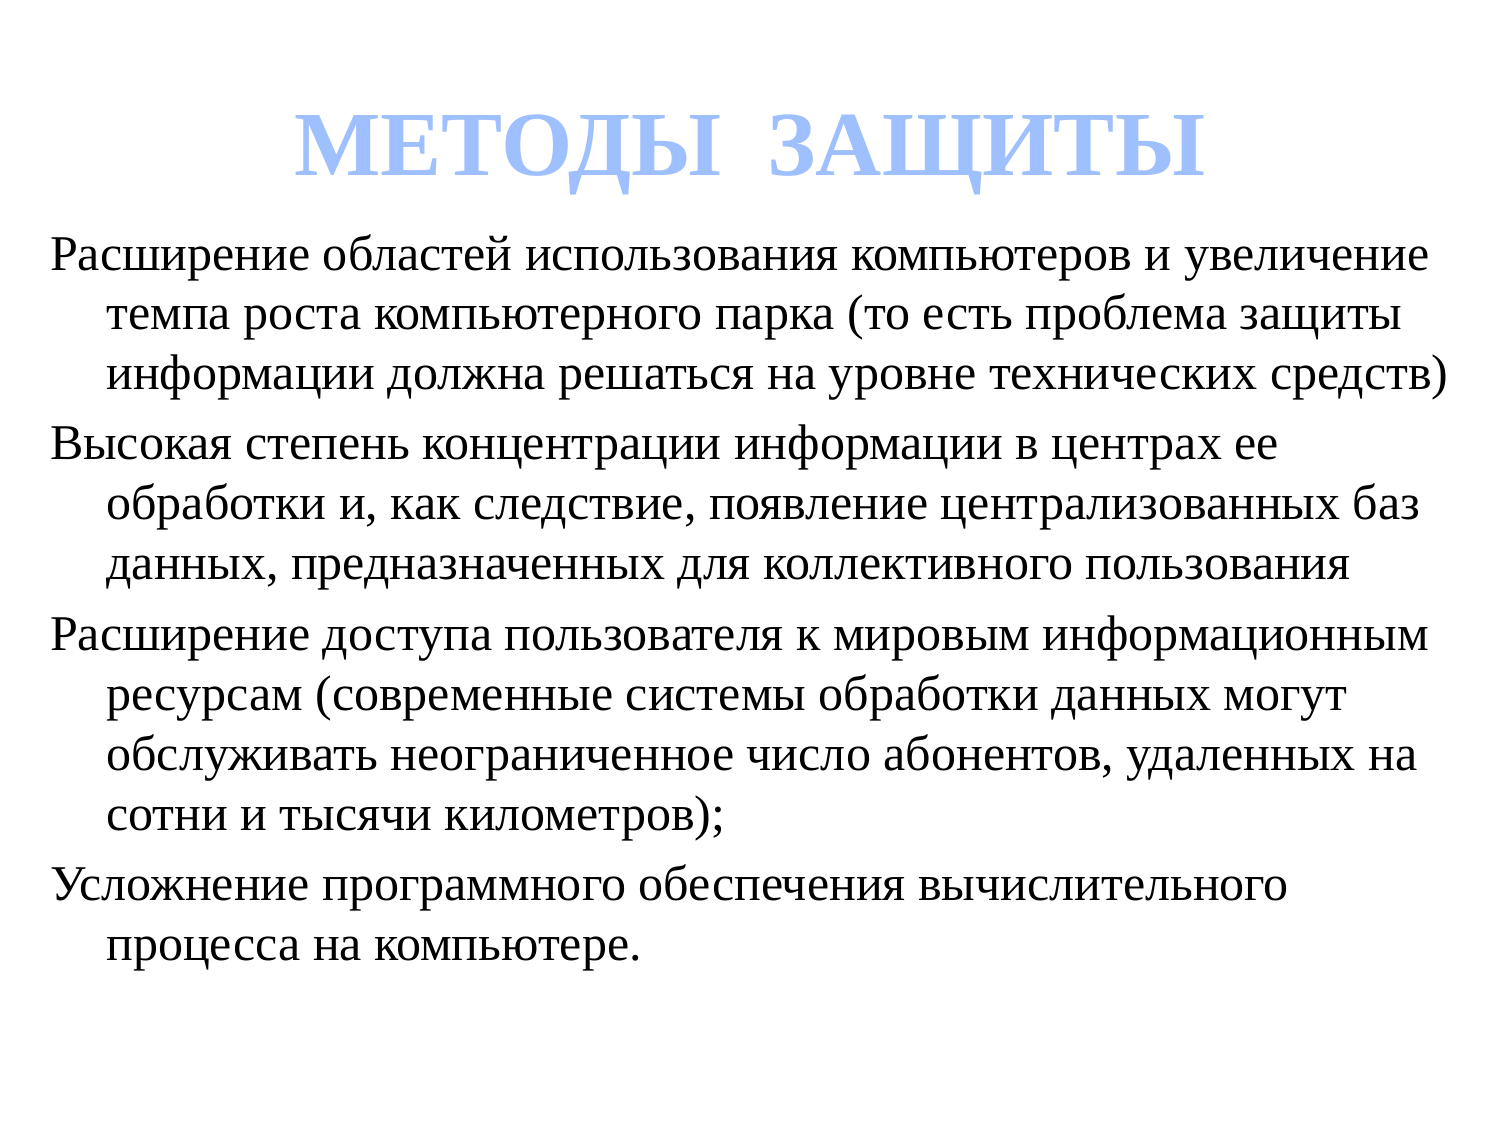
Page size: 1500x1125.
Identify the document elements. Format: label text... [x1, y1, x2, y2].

list Расширение областей использования компьютеров и увеличение темпа роста компьютерного парка (то есть проблема защиты информации должна решаться на уровне технических средств) Высокая степень концентрации информации в центрах ее обработки и, как следствие, появление централизованных баз данных, предназначенных для коллективного пользования Расширение доступа пользователя к мировым информационным ресурсам (современные системы обработки данных могут обслуживать неограниченное число абонентов, удаленных на сотни и тысячи километров); Усложнение программного обеспечения вычислительного процесса на компьютере. [35, 212, 1465, 1125]
title МЕТОДЫ ЗАЩИТЫ [75, 45, 1425, 212]
